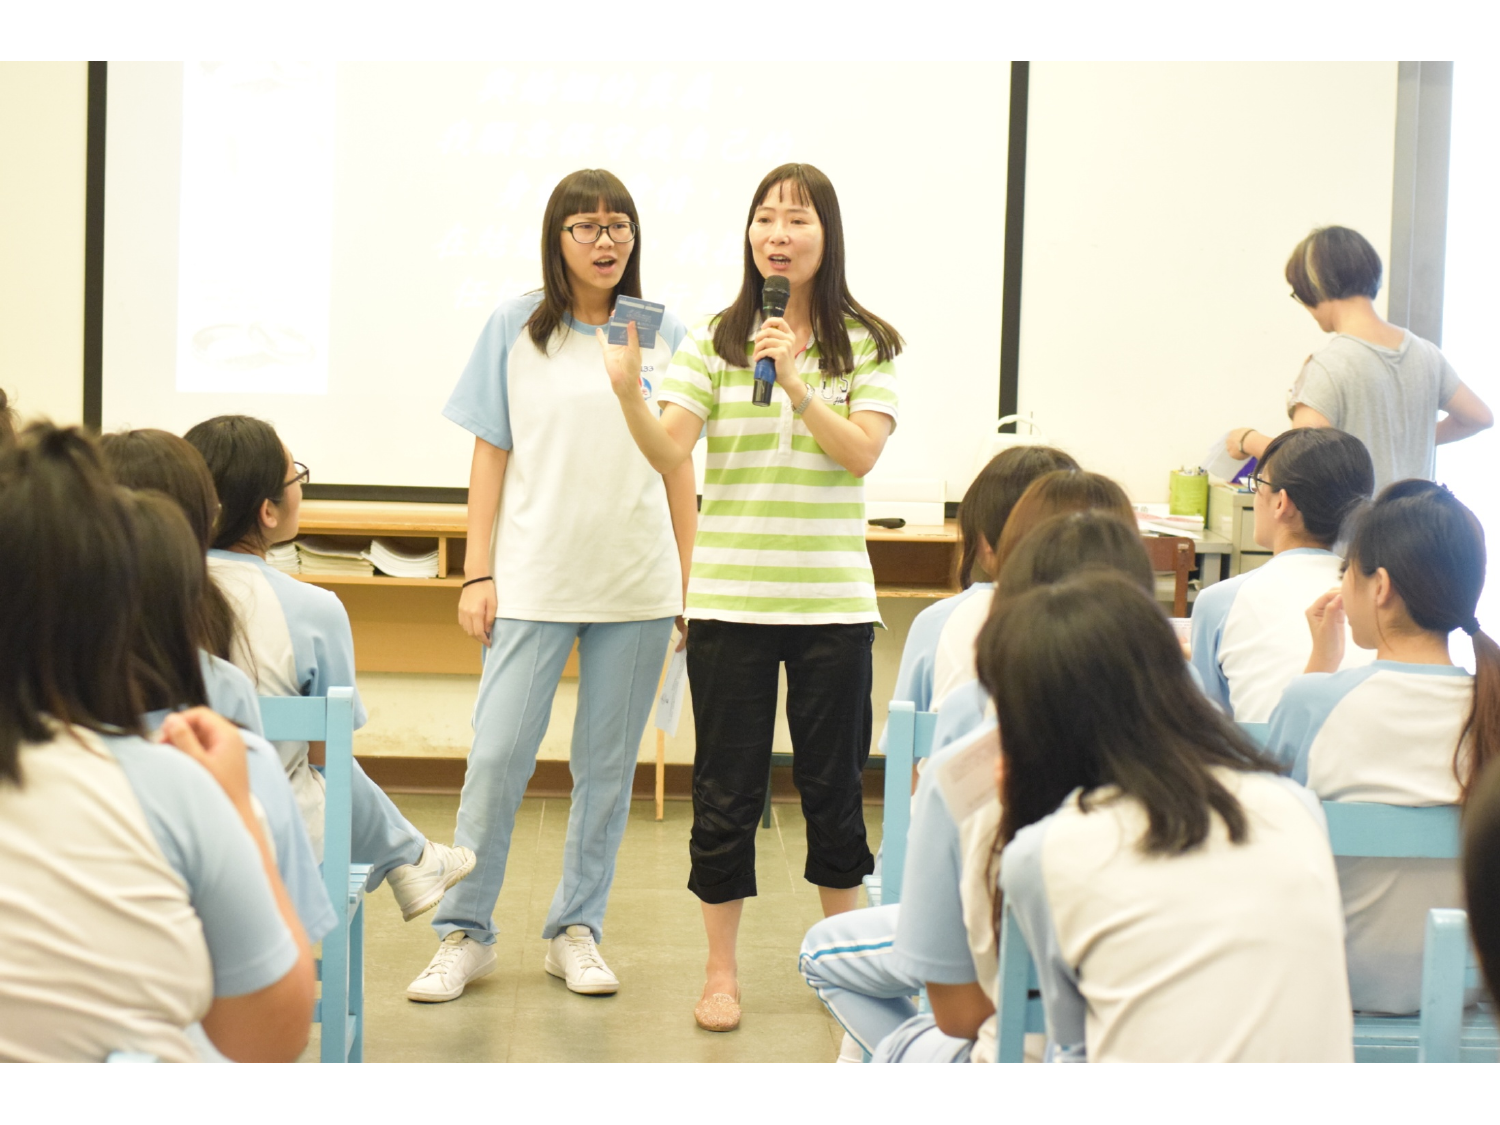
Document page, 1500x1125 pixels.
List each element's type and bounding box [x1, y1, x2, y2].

picture [0, 61, 1500, 1064]
